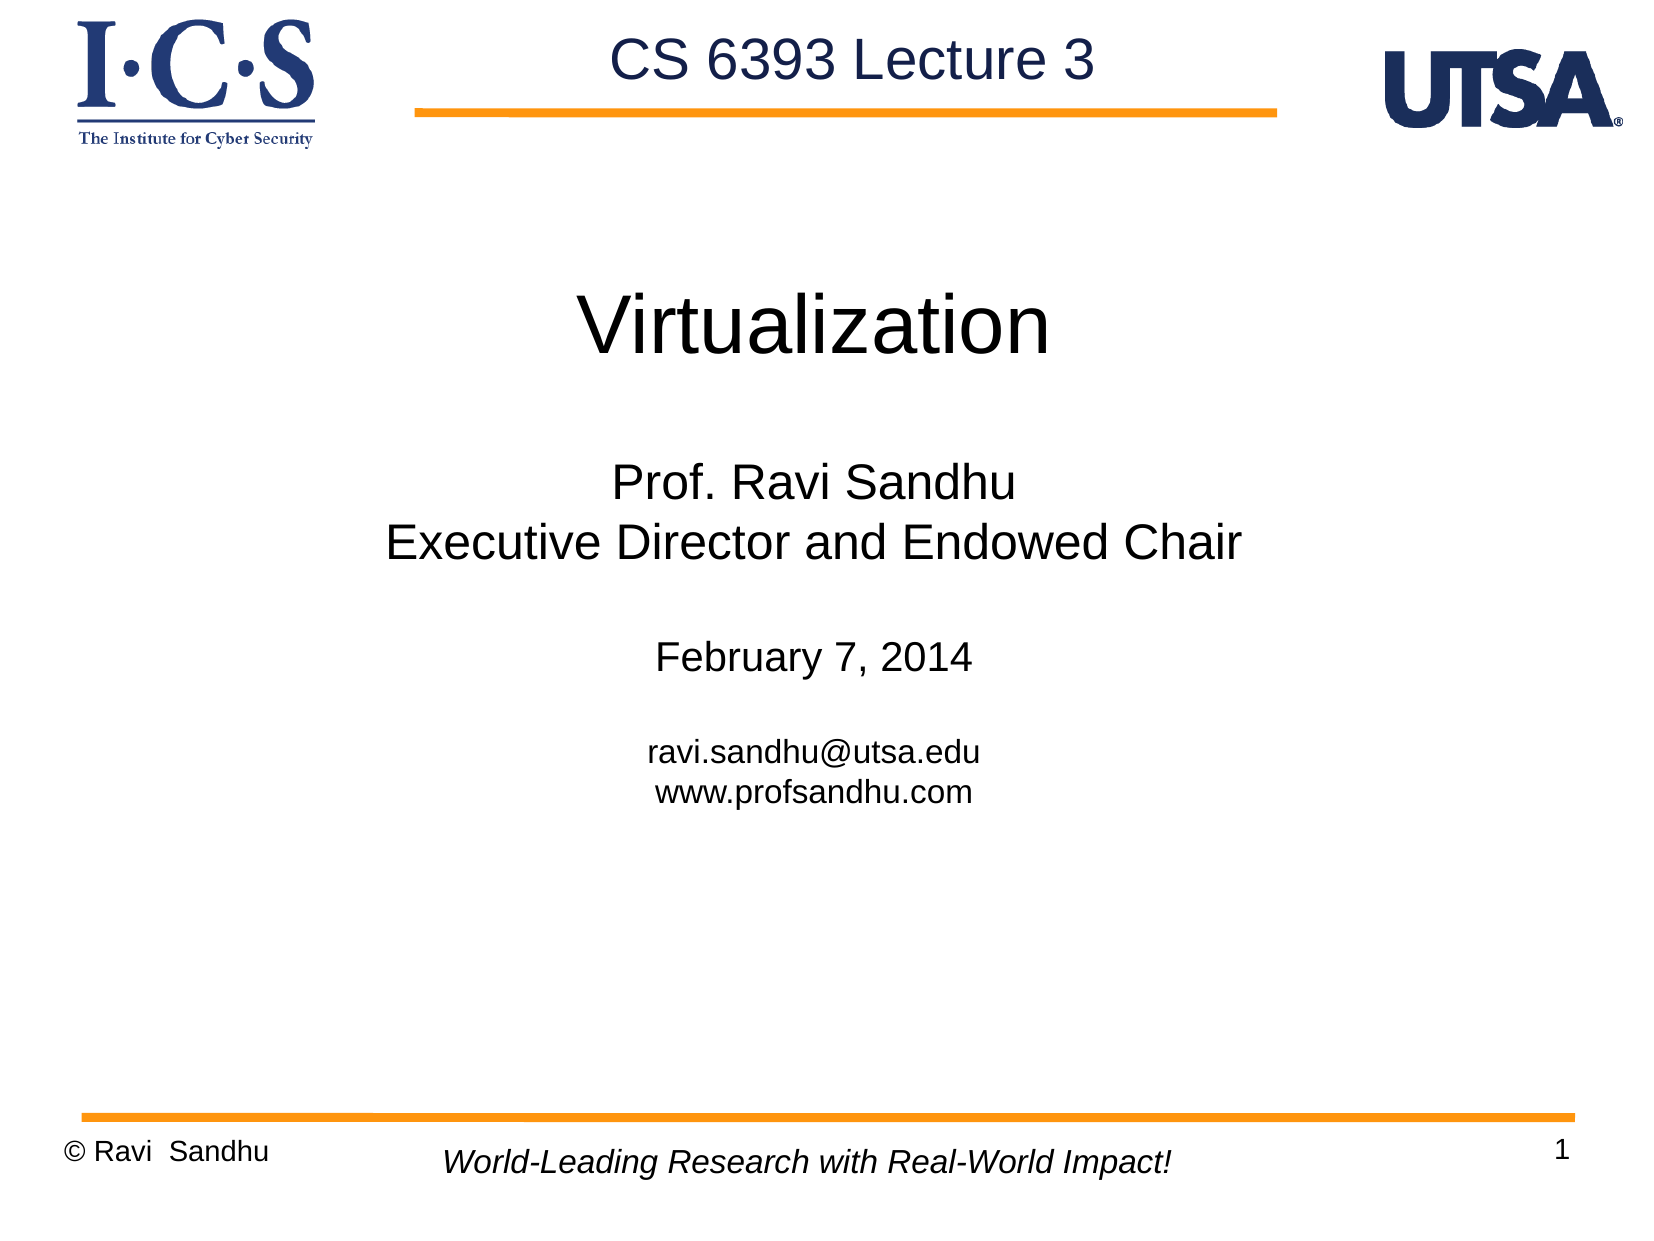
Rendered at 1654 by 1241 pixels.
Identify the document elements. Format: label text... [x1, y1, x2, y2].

text_box World-Leading Research with Real-World Impact! [427, 1132, 1188, 1188]
text_box Virtualization Prof. Ravi Sandhu Executive Director and Endowed Chair February 7, 2014 ravi.sandhu@utsa.edu www.profsandhu.com [64, 182, 1565, 483]
picture [73, 0, 317, 151]
picture [1385, 49, 1623, 128]
text_box © Ravi Sandhu [64, 1132, 450, 1218]
text_box CS 6393 Lecture 3 [426, 0, 1280, 113]
slide_number 1 [1181, 1125, 1575, 1219]
